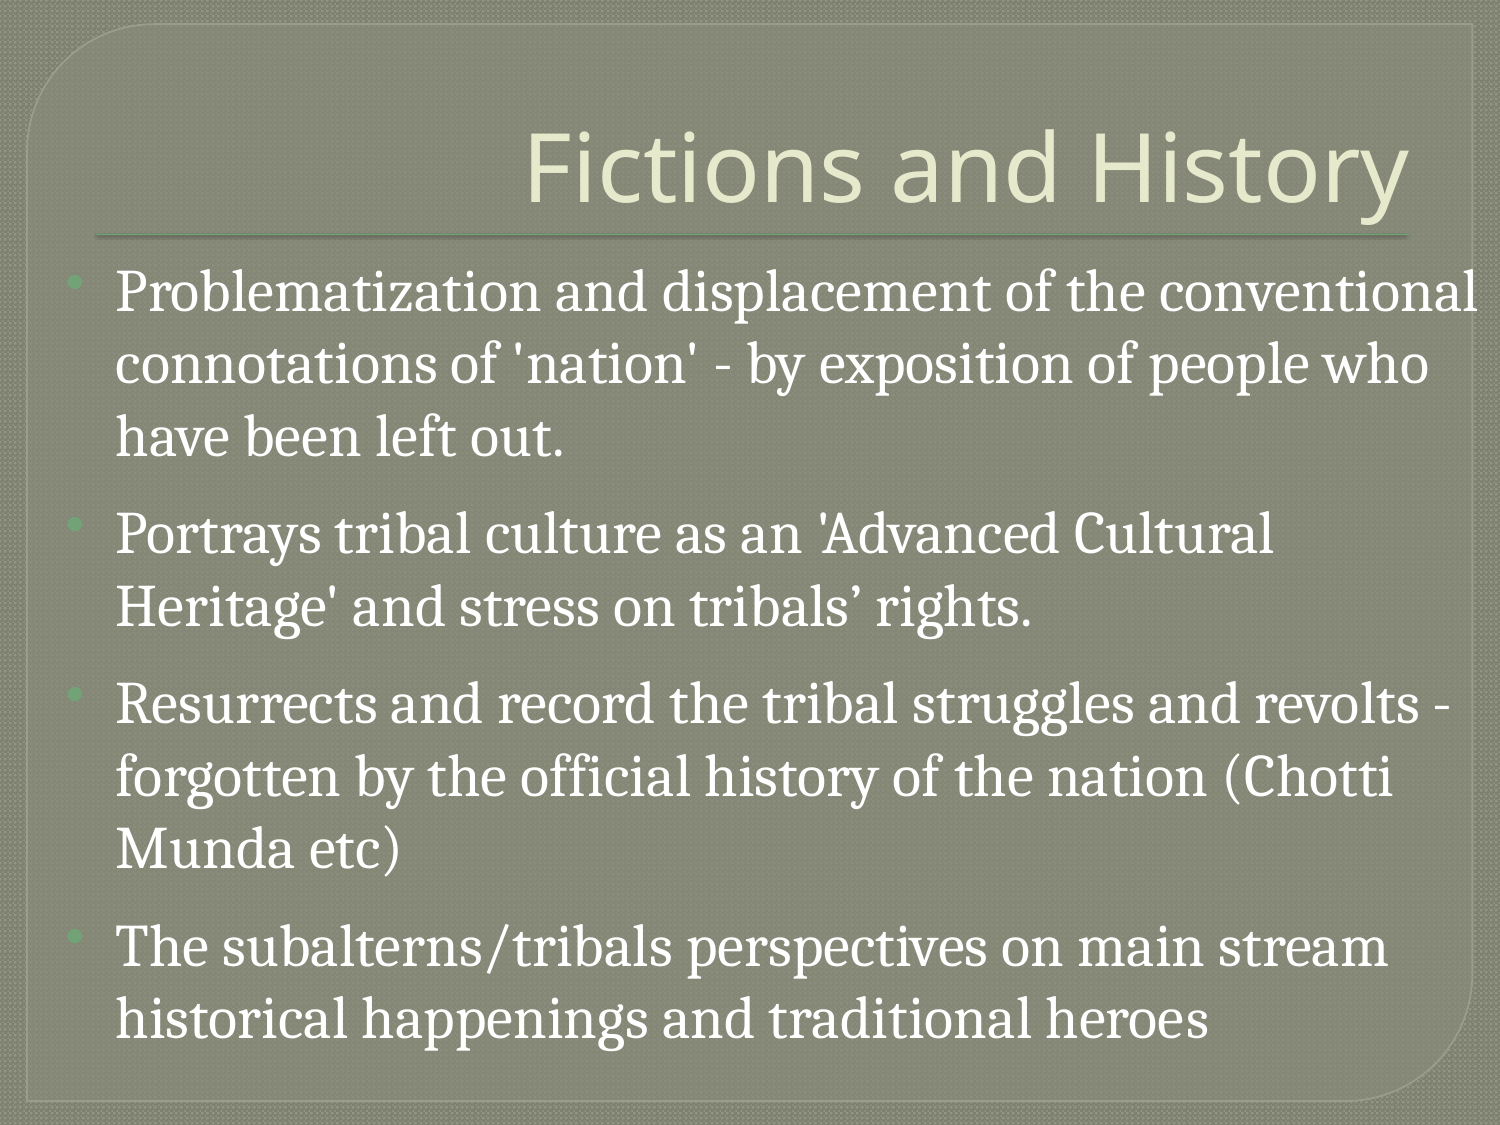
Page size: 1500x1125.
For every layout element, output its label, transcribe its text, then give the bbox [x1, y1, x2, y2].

list Problematization and displacement of the conventional connotations of 'nation' - by exposition of people who have been left out. Portrays tribal culture as an 'Advanced Cultural Heritage' and stress on tribals’ rights. Resurrects and record the tribal struggles and revolts - forgotten by the official history of the nation (Chotti Munda etc) The subalterns/tribals perspectives on main stream historical happenings and traditional heroes [53, 243, 1500, 1125]
title Fictions and History [75, 41, 1425, 230]
